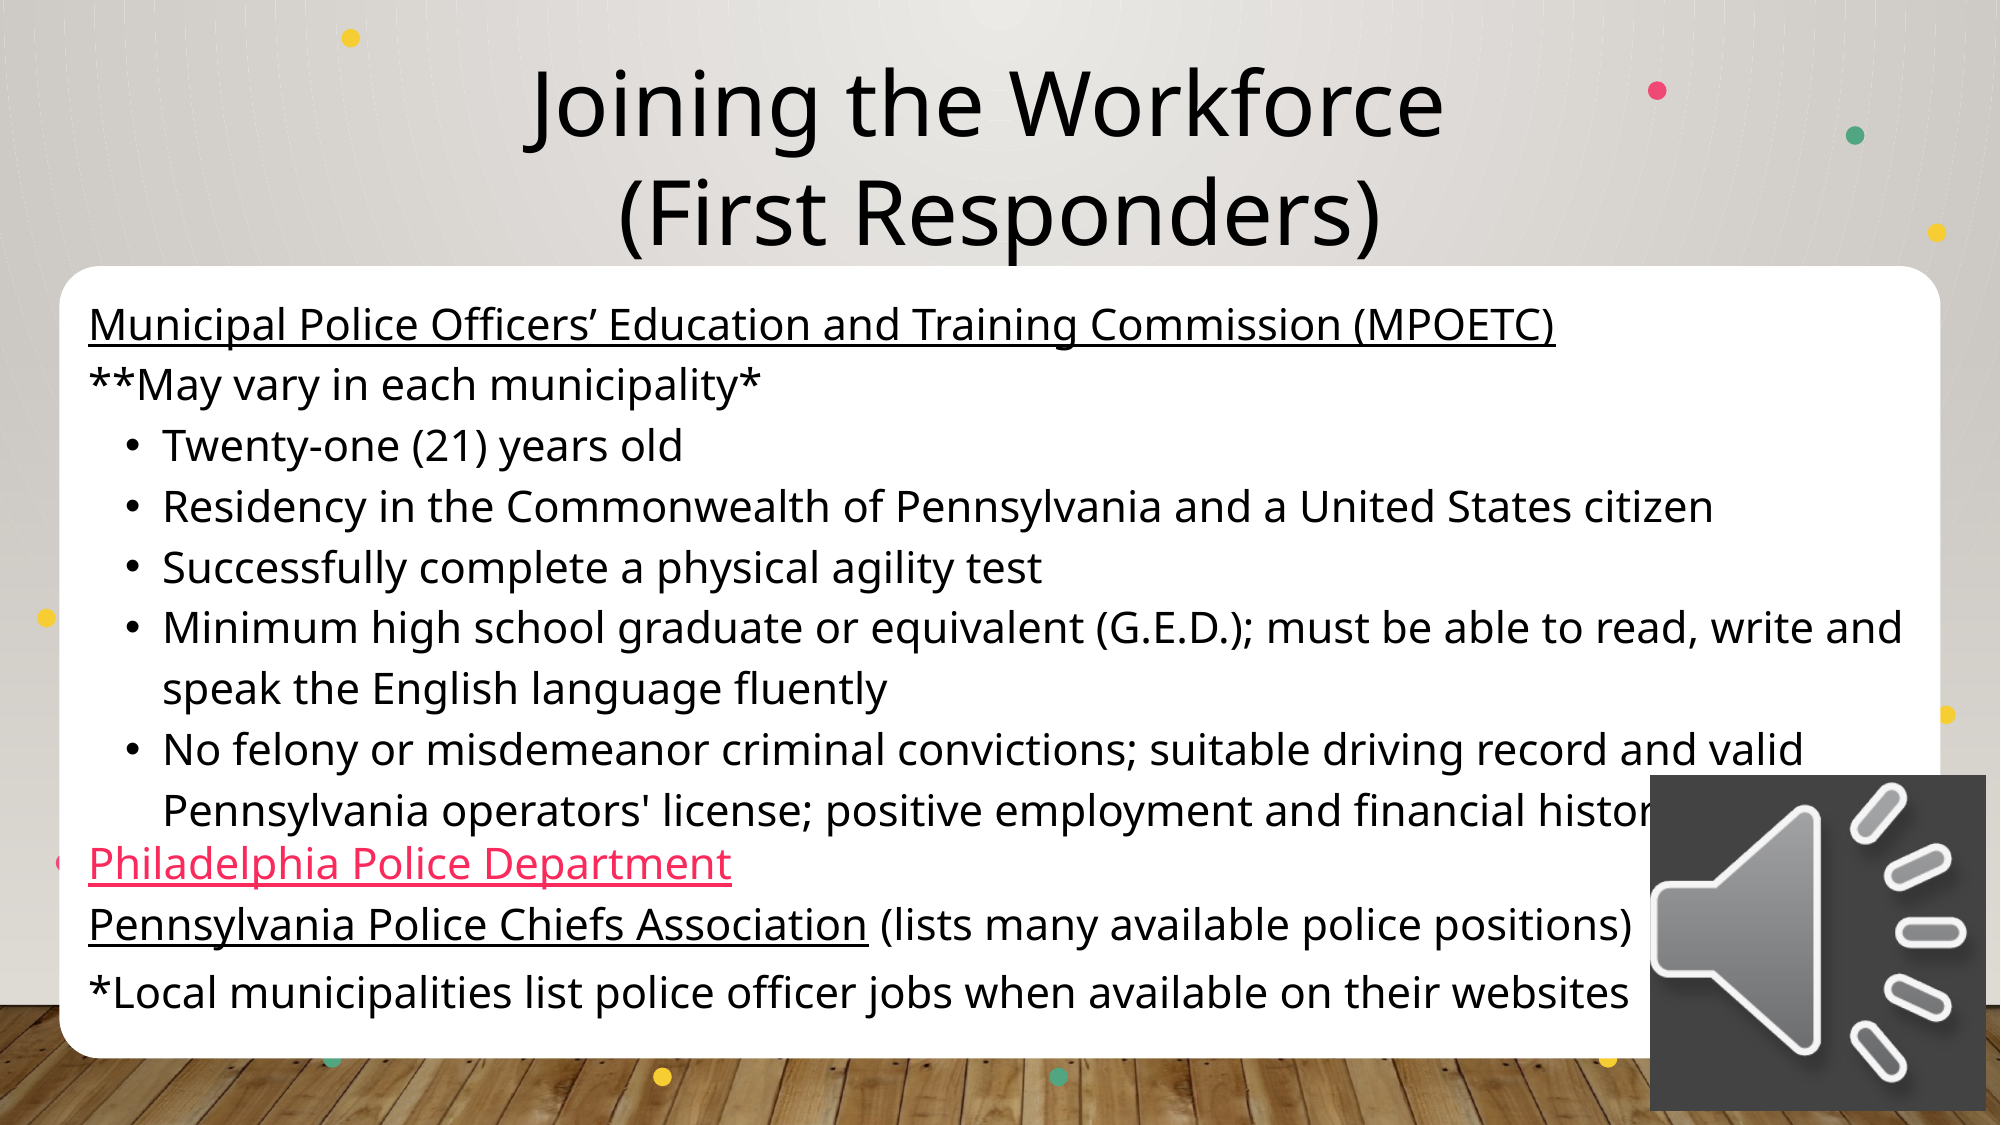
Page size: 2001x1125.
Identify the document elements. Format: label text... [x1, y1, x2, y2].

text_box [59, 265, 1941, 1059]
picture [0, 773, 2000, 1125]
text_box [1647, 81, 1667, 101]
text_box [36, 608, 57, 628]
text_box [341, 28, 361, 48]
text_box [55, 853, 59, 873]
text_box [322, 1059, 342, 1068]
text_box Joining the Workforce (First Responders) [307, 46, 1693, 264]
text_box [1049, 1067, 1069, 1087]
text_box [1598, 1059, 1618, 1068]
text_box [1927, 223, 1947, 243]
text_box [1941, 705, 1956, 725]
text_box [1845, 125, 1865, 146]
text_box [652, 1067, 673, 1087]
